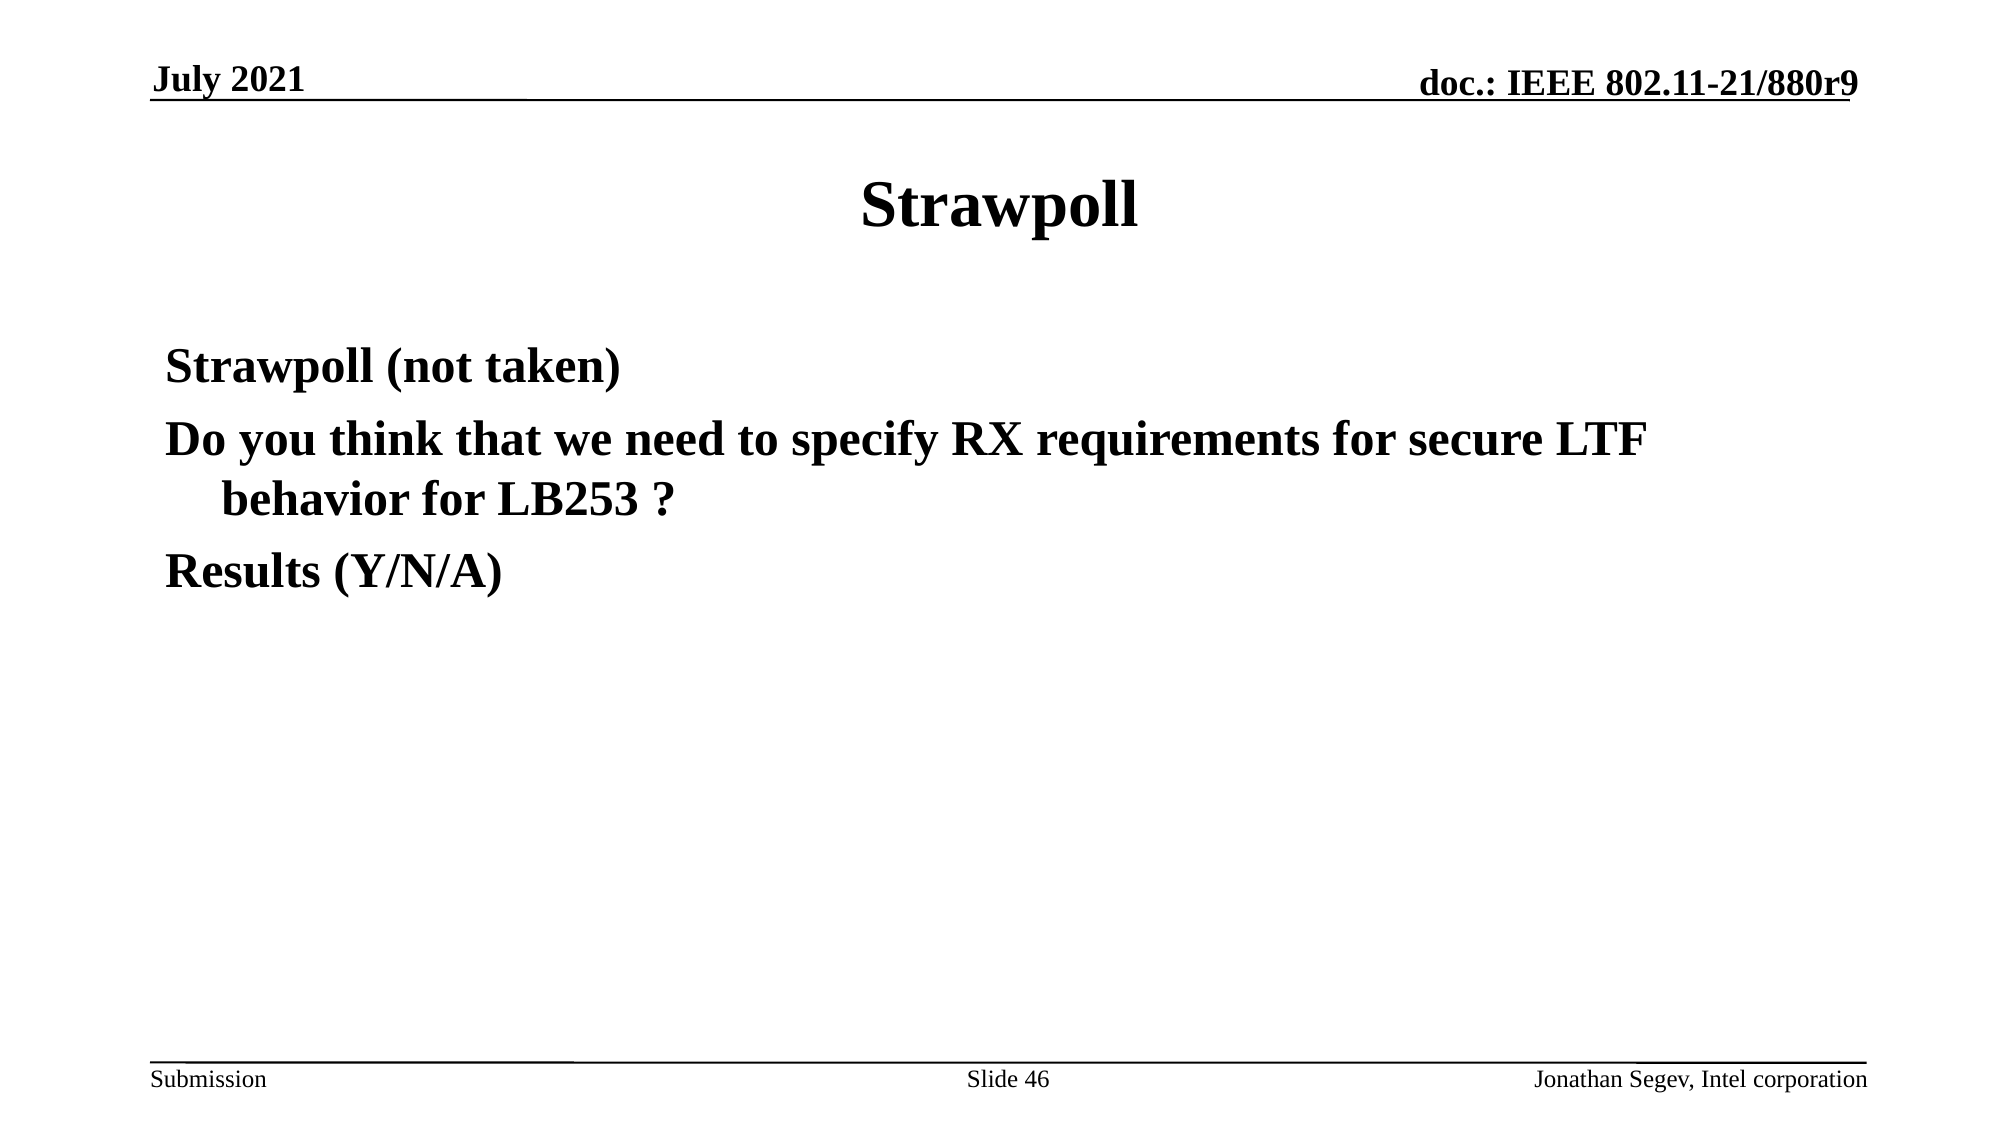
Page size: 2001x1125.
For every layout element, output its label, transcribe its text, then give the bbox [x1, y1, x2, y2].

footer Jonathan Segev, Intel corporation [1171, 1061, 1869, 1093]
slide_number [152, 54, 563, 100]
title Strawpoll [149, 112, 1850, 288]
list Strawpoll (not taken) Do you think that we need to specify RX requirements for secure LTF behavior for LB253 ? Results (Y/N/A) [149, 324, 1850, 1000]
slide_number Slide 46 [950, 1061, 1067, 1123]
